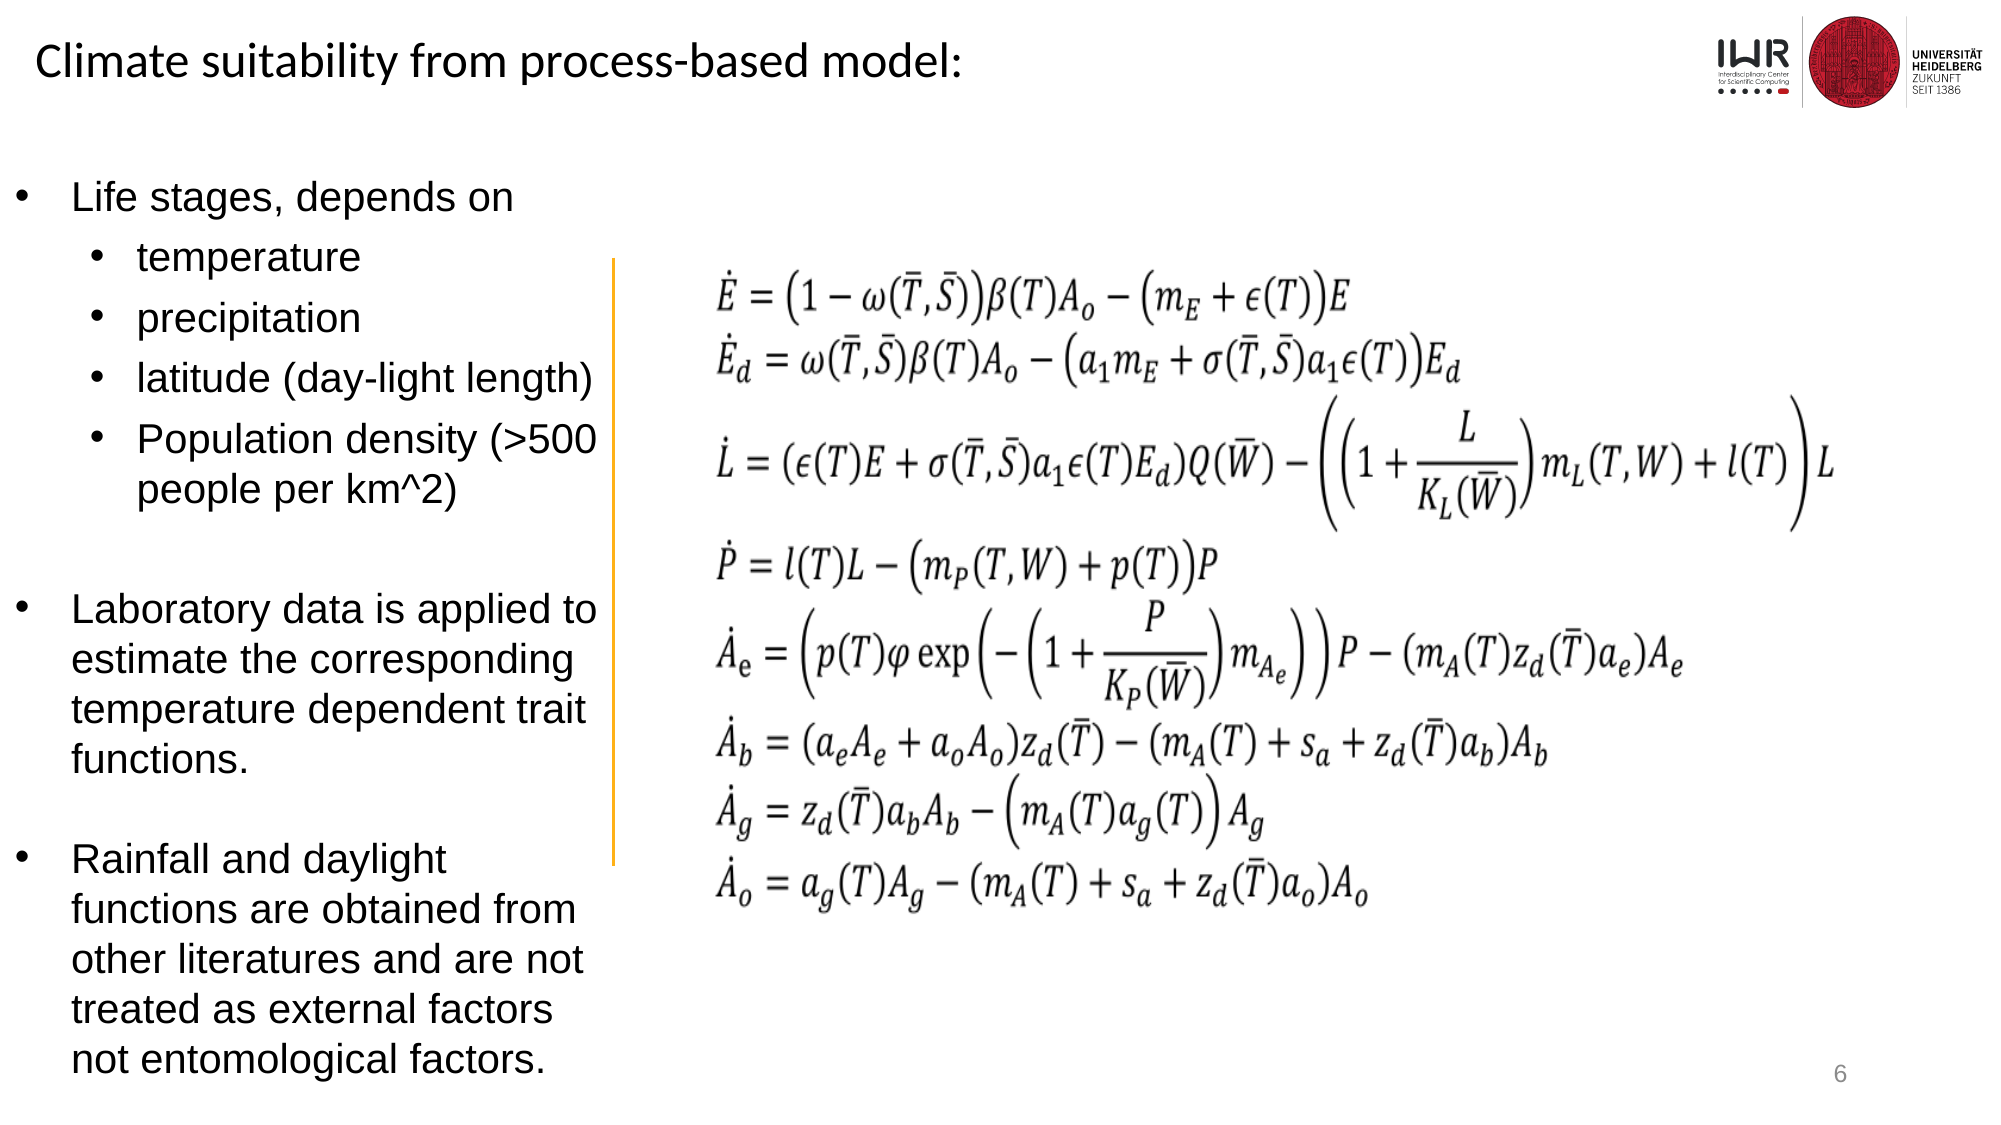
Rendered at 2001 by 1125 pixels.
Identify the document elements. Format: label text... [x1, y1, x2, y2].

slide_number 6 [1412, 1042, 1863, 1103]
picture [665, 217, 1894, 945]
picture [1697, 10, 1986, 113]
text_box Life stages, depends on temperature precipitation latitude (day-light length) Population density (>500 people per km^2) Laboratory data is applied to estimate the corresponding temperature dependent trait functions. Rainfall and daylight functions are obtained from other literatures and are not treated as external factors not entomological factors. [0, 162, 614, 1125]
text_box Climate suitability from process-based model: [20, 20, 980, 131]
